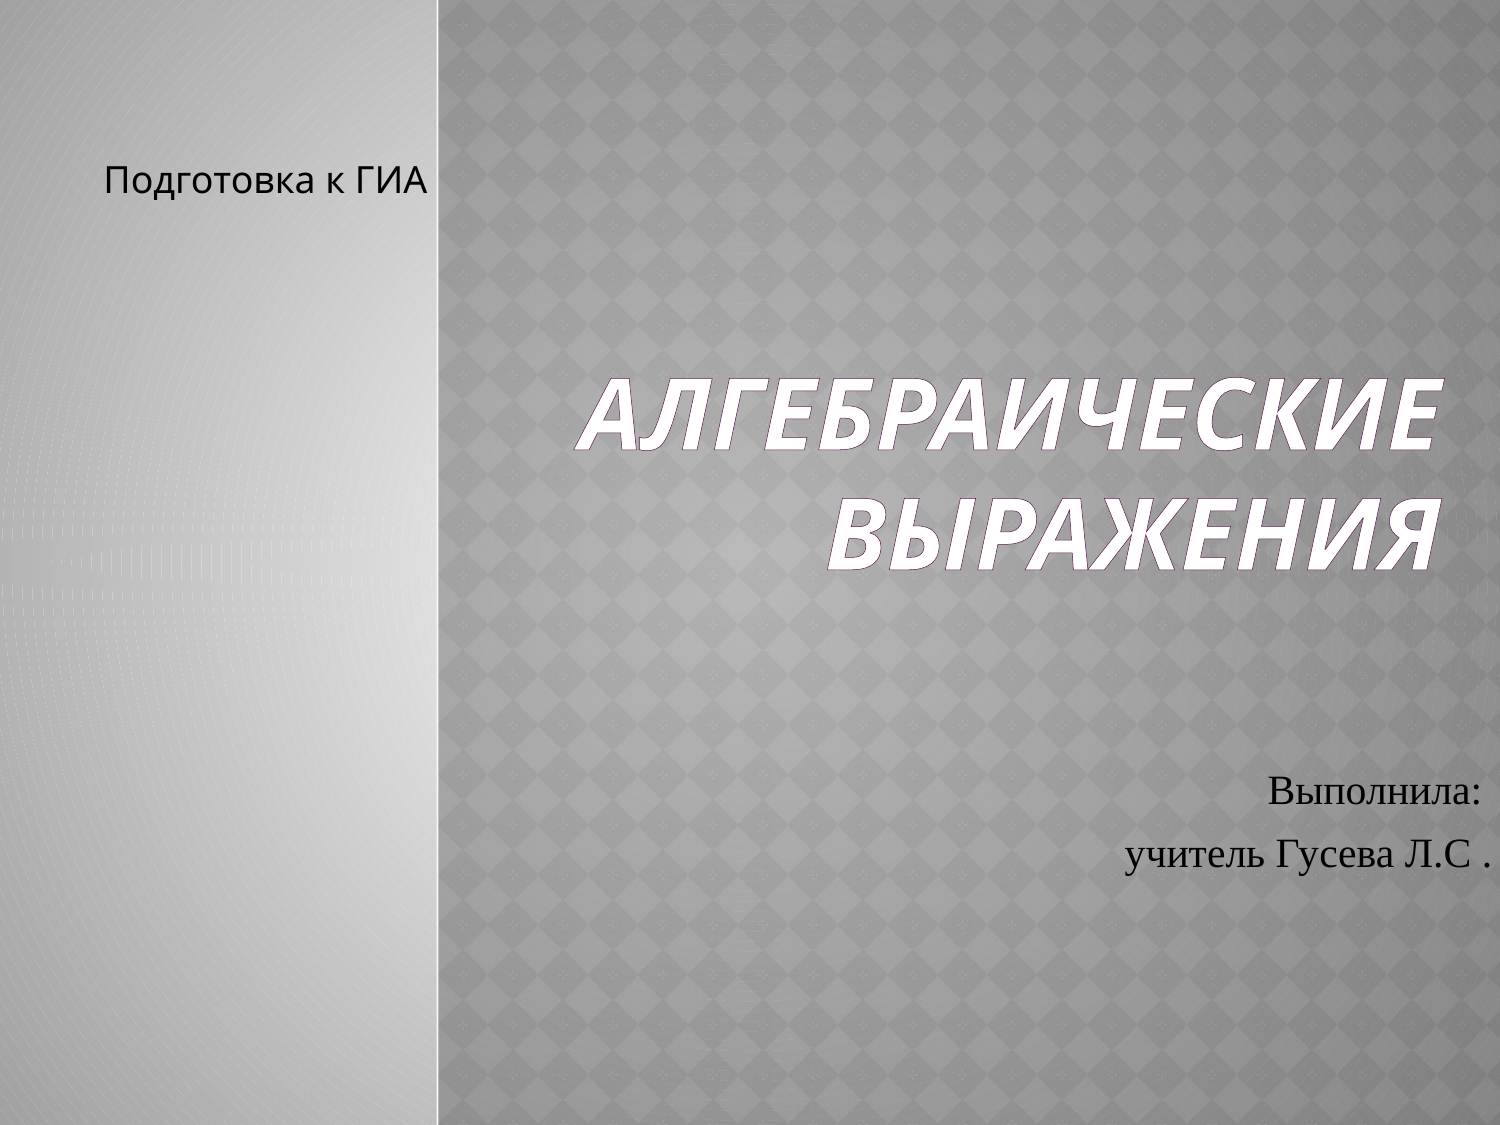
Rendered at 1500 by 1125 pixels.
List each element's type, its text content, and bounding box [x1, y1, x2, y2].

title Алгебраические выражения [277, 278, 1450, 590]
subtitle Выполнила: учитель Гусева Л.С . [487, 763, 1500, 989]
text_box Подготовка к ГИА [88, 148, 739, 209]
